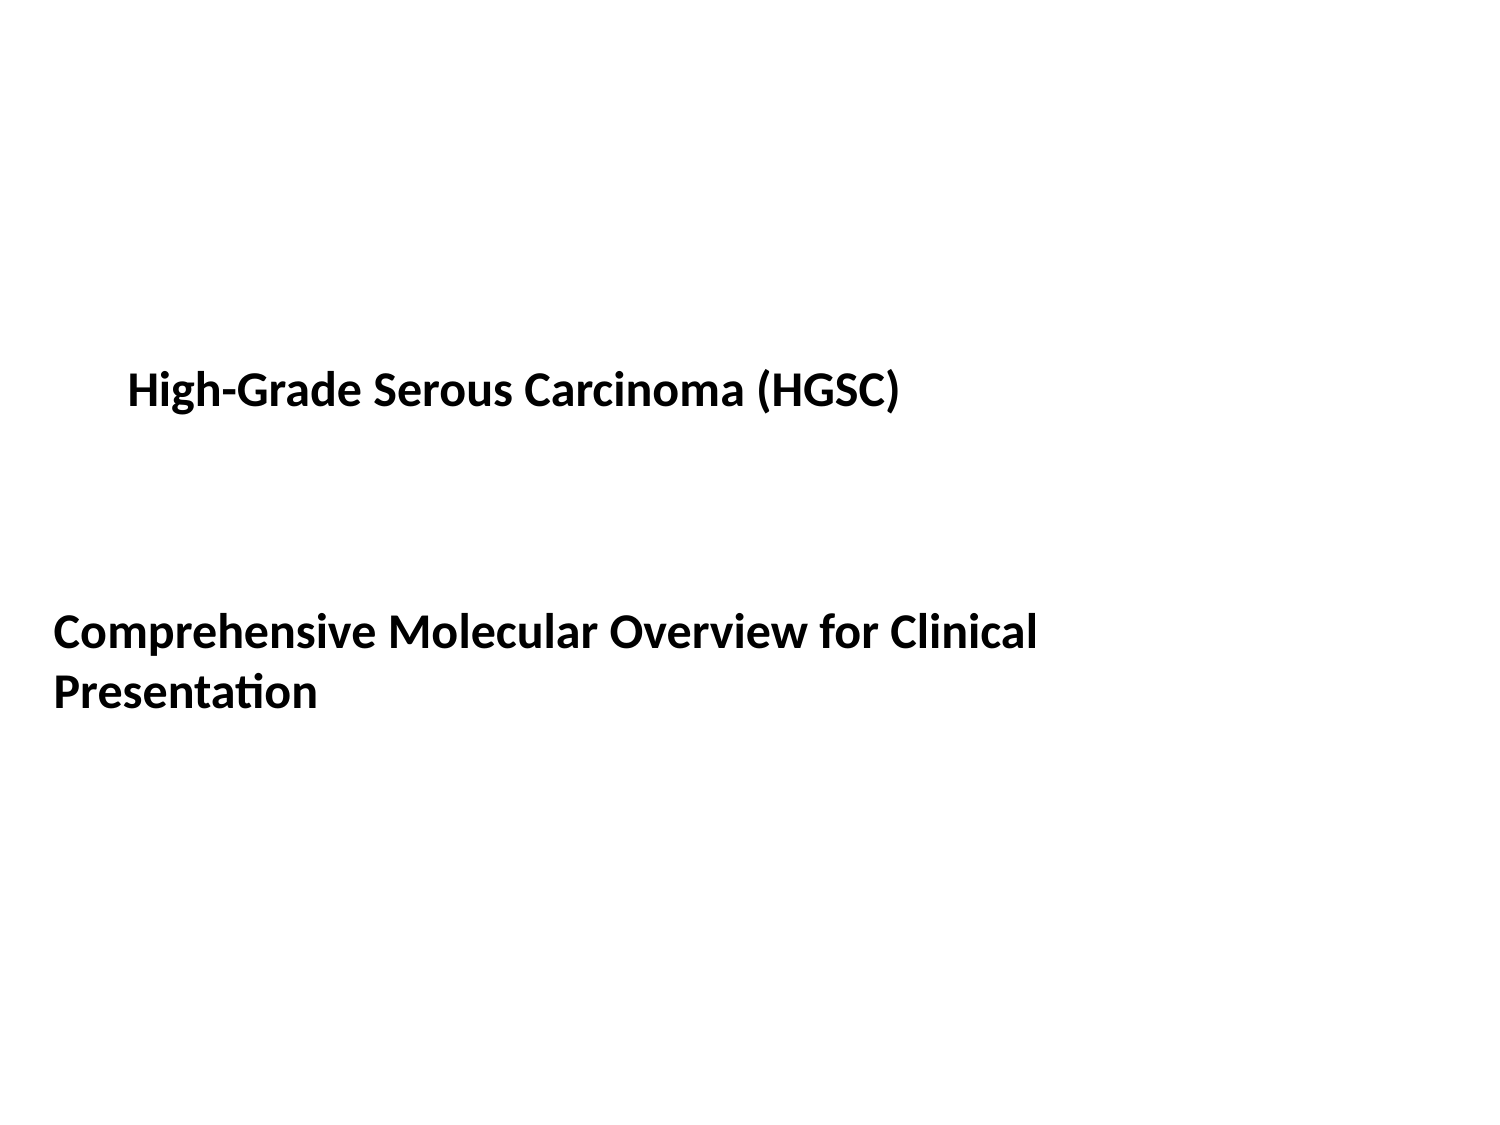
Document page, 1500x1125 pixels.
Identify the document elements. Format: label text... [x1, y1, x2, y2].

text_box High-Grade Serous Carcinoma (HGSC) [112, 349, 1388, 425]
text_box Comprehensive Molecular Overview for Clinical Presentation [38, 591, 1089, 726]
